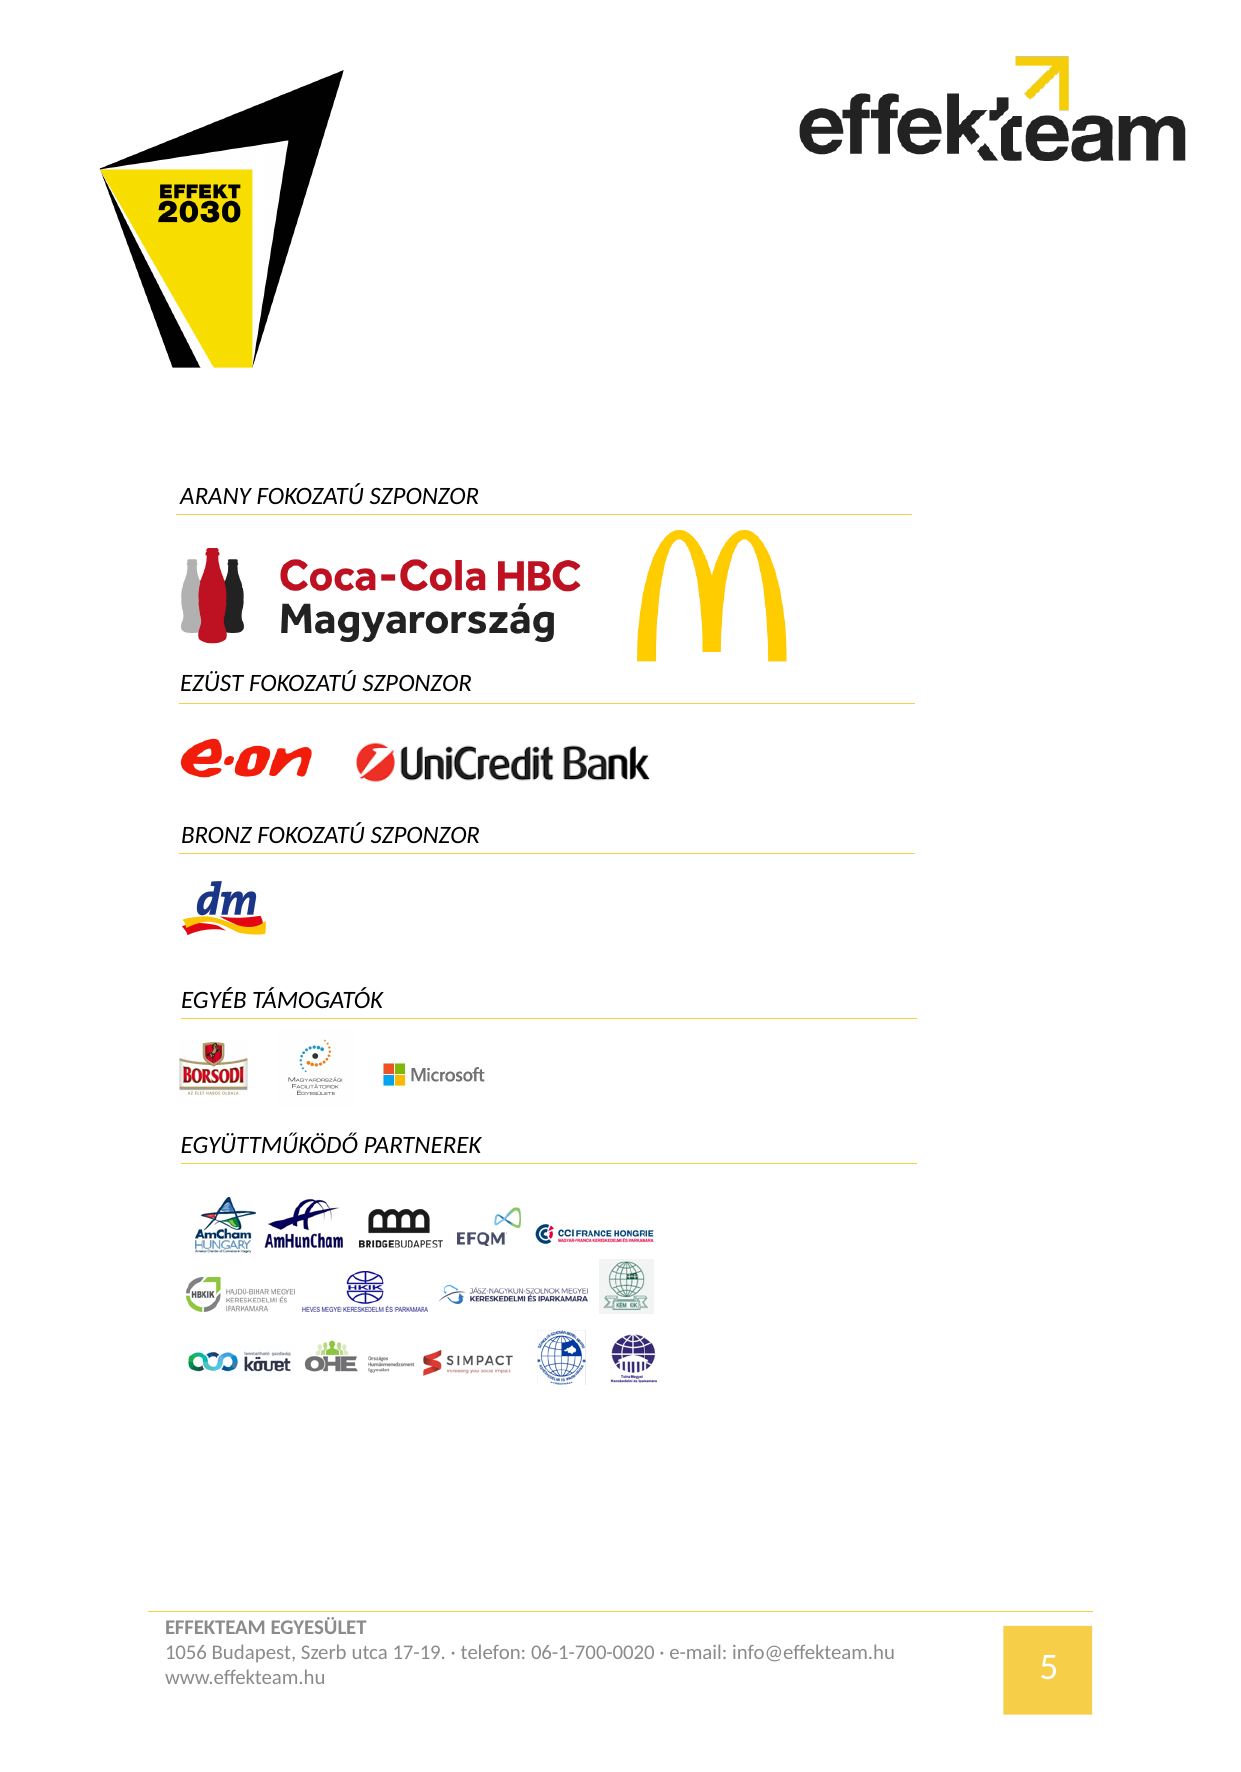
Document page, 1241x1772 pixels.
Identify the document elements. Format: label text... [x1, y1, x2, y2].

picture [786, 43, 1197, 174]
text_box ARANY FOKOZATÚ SZPONZOR [165, 471, 1099, 515]
text_box EGYÉB TÁMOGATÓK [165, 975, 1100, 1019]
picture [276, 1029, 354, 1106]
picture [178, 1040, 249, 1096]
picture [380, 1057, 488, 1092]
picture [175, 877, 270, 941]
picture [636, 529, 787, 662]
footer EFFEKTEAM EGYESÜLET 1056 Budapest, Szerb utca 17-19. · telefon: 06-1-700-0020 · e-mail: info@effekteam.hu www.effekteam.hu [150, 1606, 965, 1701]
picture [165, 706, 331, 817]
text_box EZÜST FOKOZATÚ SZPONZOR [165, 658, 1099, 702]
picture [135, 507, 626, 690]
picture [353, 736, 652, 792]
text_box BRONZ FOKOZATÚ SZPONZOR [165, 810, 1100, 854]
text_box EGYÜTTMŰKÖDŐ PARTNEREK [165, 1120, 1100, 1164]
slide_number 5 [964, 1617, 1074, 1712]
picture [94, 60, 349, 375]
picture [175, 1167, 672, 1423]
